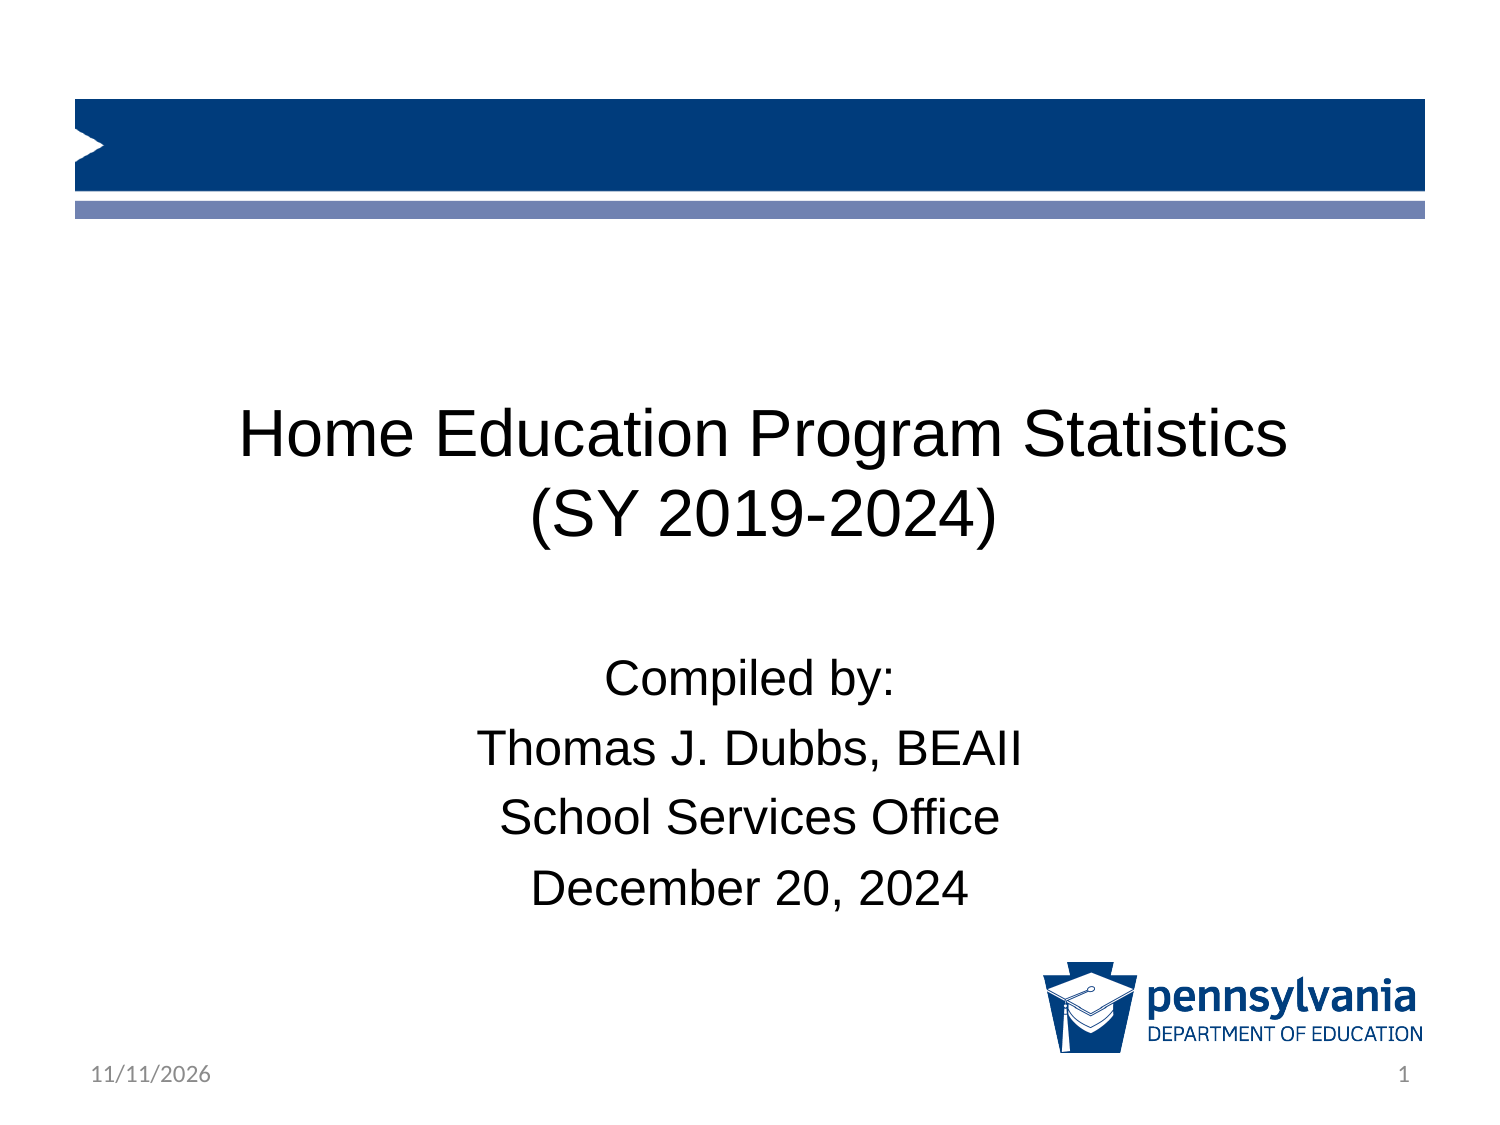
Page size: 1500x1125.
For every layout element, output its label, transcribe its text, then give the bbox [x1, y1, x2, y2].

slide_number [75, 1042, 425, 1103]
title Home Education Program Statistics (SY 2019-2024) [112, 349, 1388, 591]
slide_number 1 [1074, 1042, 1425, 1103]
picture [75, 99, 1425, 219]
subtitle Compiled by: Thomas J. Dubbs, BEAII School Services Office December 20, 2024 [225, 637, 1275, 925]
picture [1043, 962, 1422, 1053]
